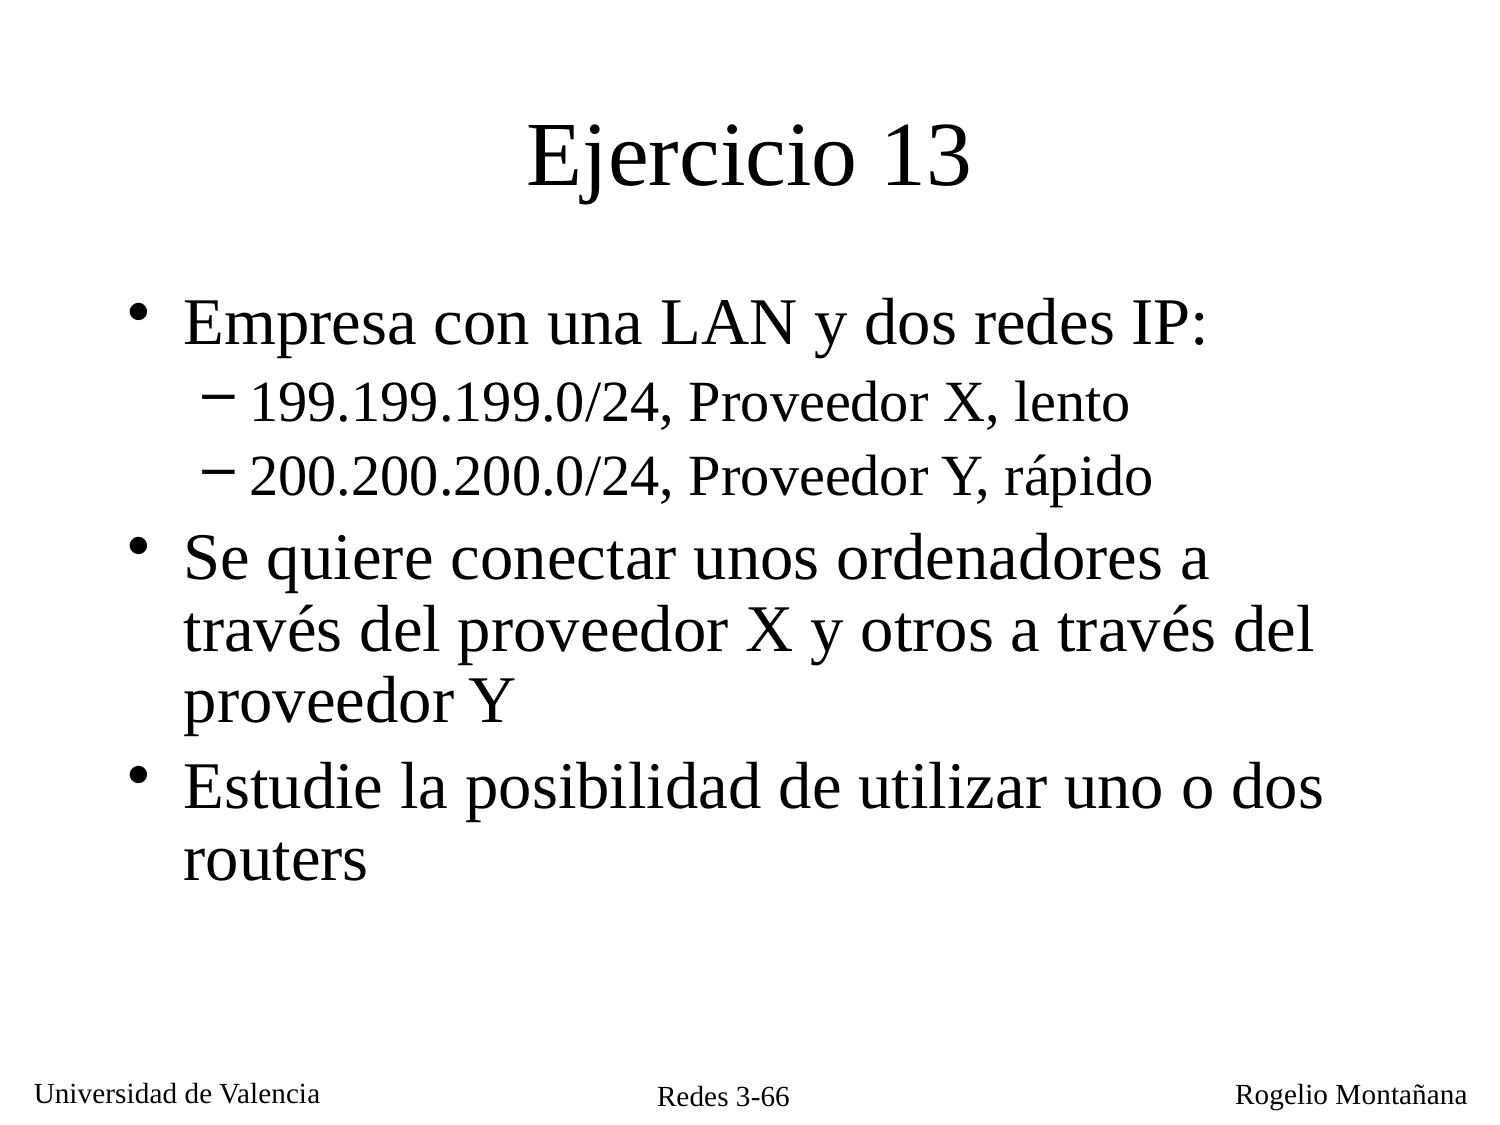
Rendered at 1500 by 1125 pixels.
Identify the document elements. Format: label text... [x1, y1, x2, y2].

text_box Empresa con una LAN y dos redes IP: 199.199.199.0/24, Proveedor X, lento 200.200.200.0/24, Proveedor Y, rápido Se quiere conectar unos ordenadores a través del proveedor X y otros a través del proveedor Y Estudie la posibilidad de utilizar uno o dos routers [112, 279, 1388, 955]
text_box Ejercicio 13 [112, 54, 1388, 243]
